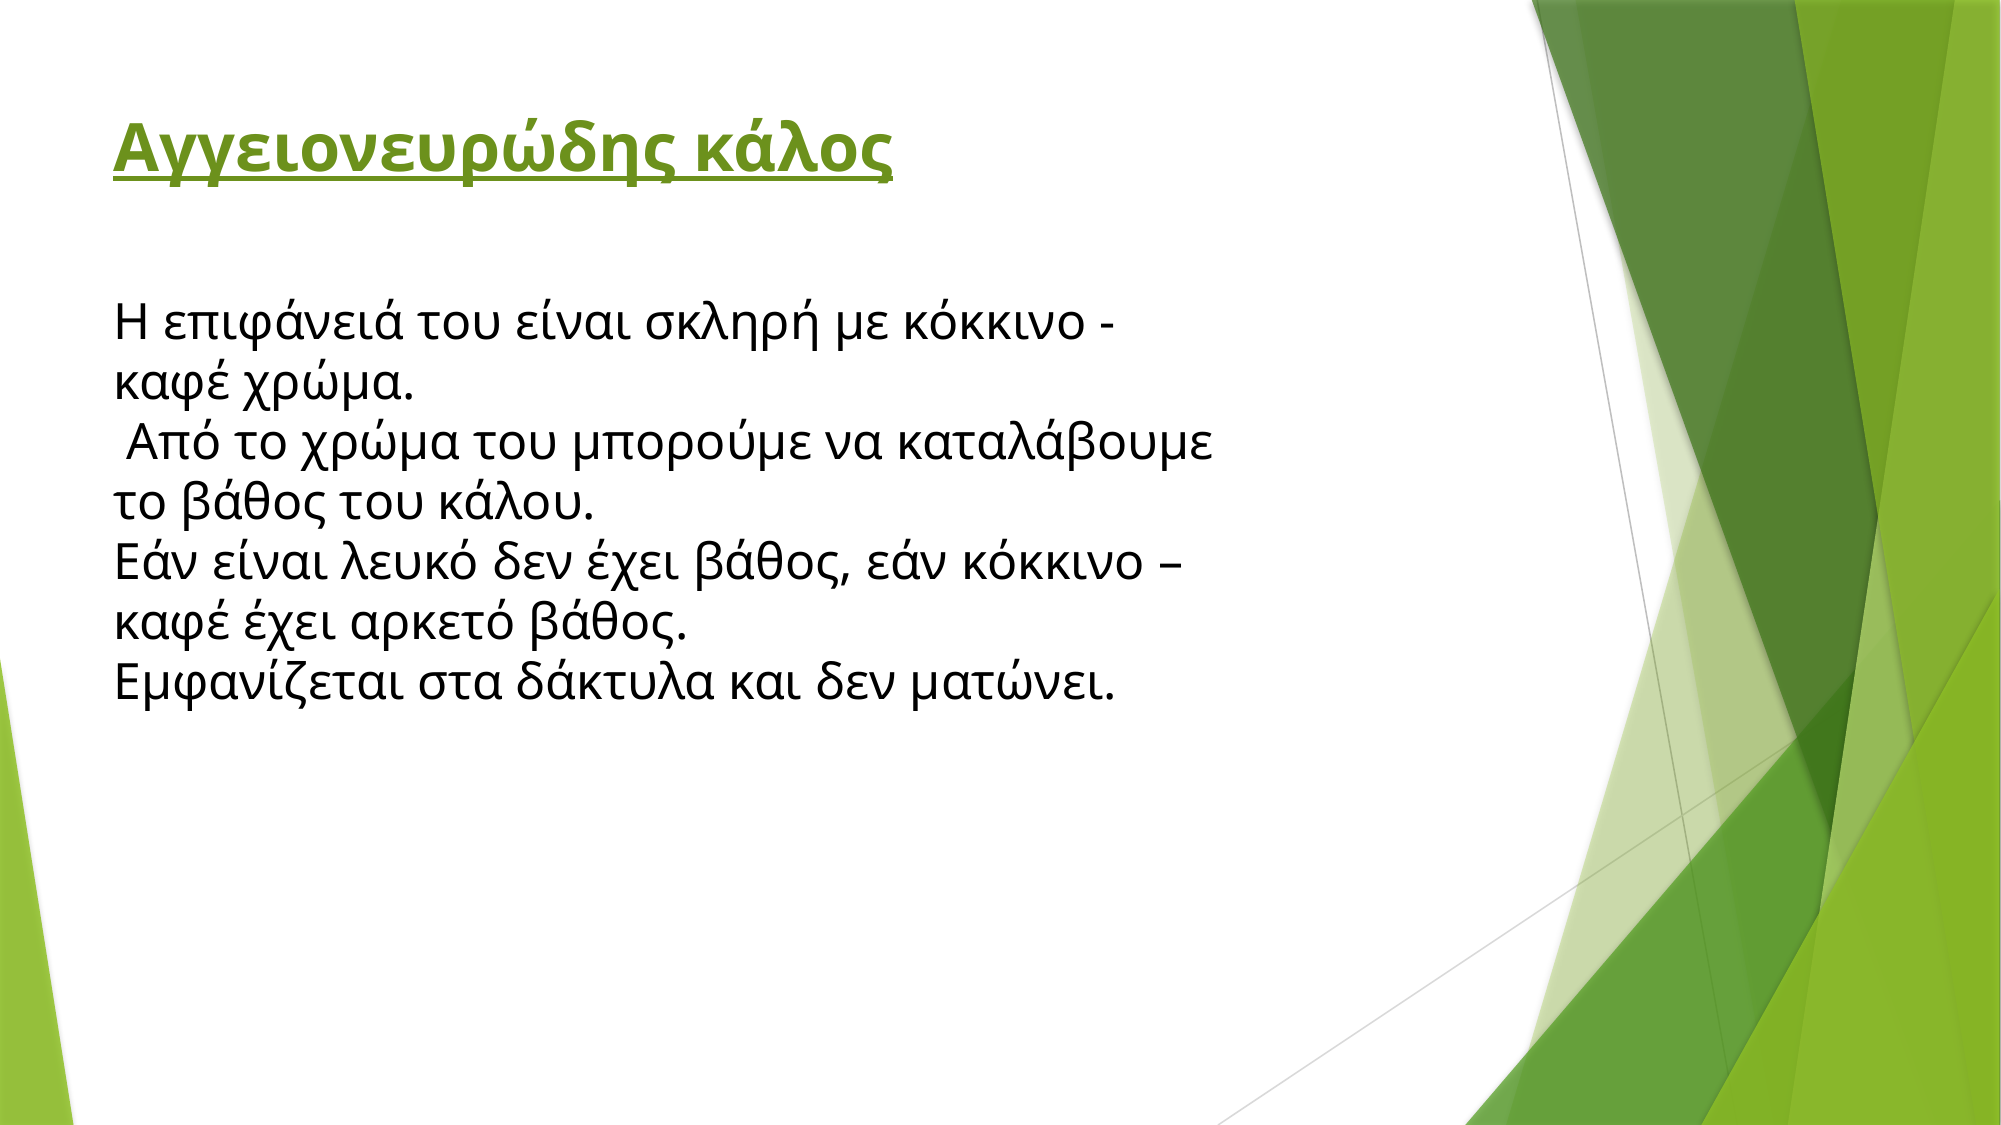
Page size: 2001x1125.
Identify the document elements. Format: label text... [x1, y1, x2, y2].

text_box Η επιφάνειά του είναι σκληρή με κόκκινο - καφέ χρώμα. Από το χρώμα του μπορούμε να καταλάβουμε το βάθος του κάλου. Εάν είναι λευκό δεν έχει βάθος, εάν κόκκινο – καφέ έχει αρκετό βάθος. Εμφανίζεται στα δάκτυλα και δεν ματώνει. [98, 282, 1231, 717]
text_box Αγγειονευρώδης κάλος [98, 96, 1099, 192]
